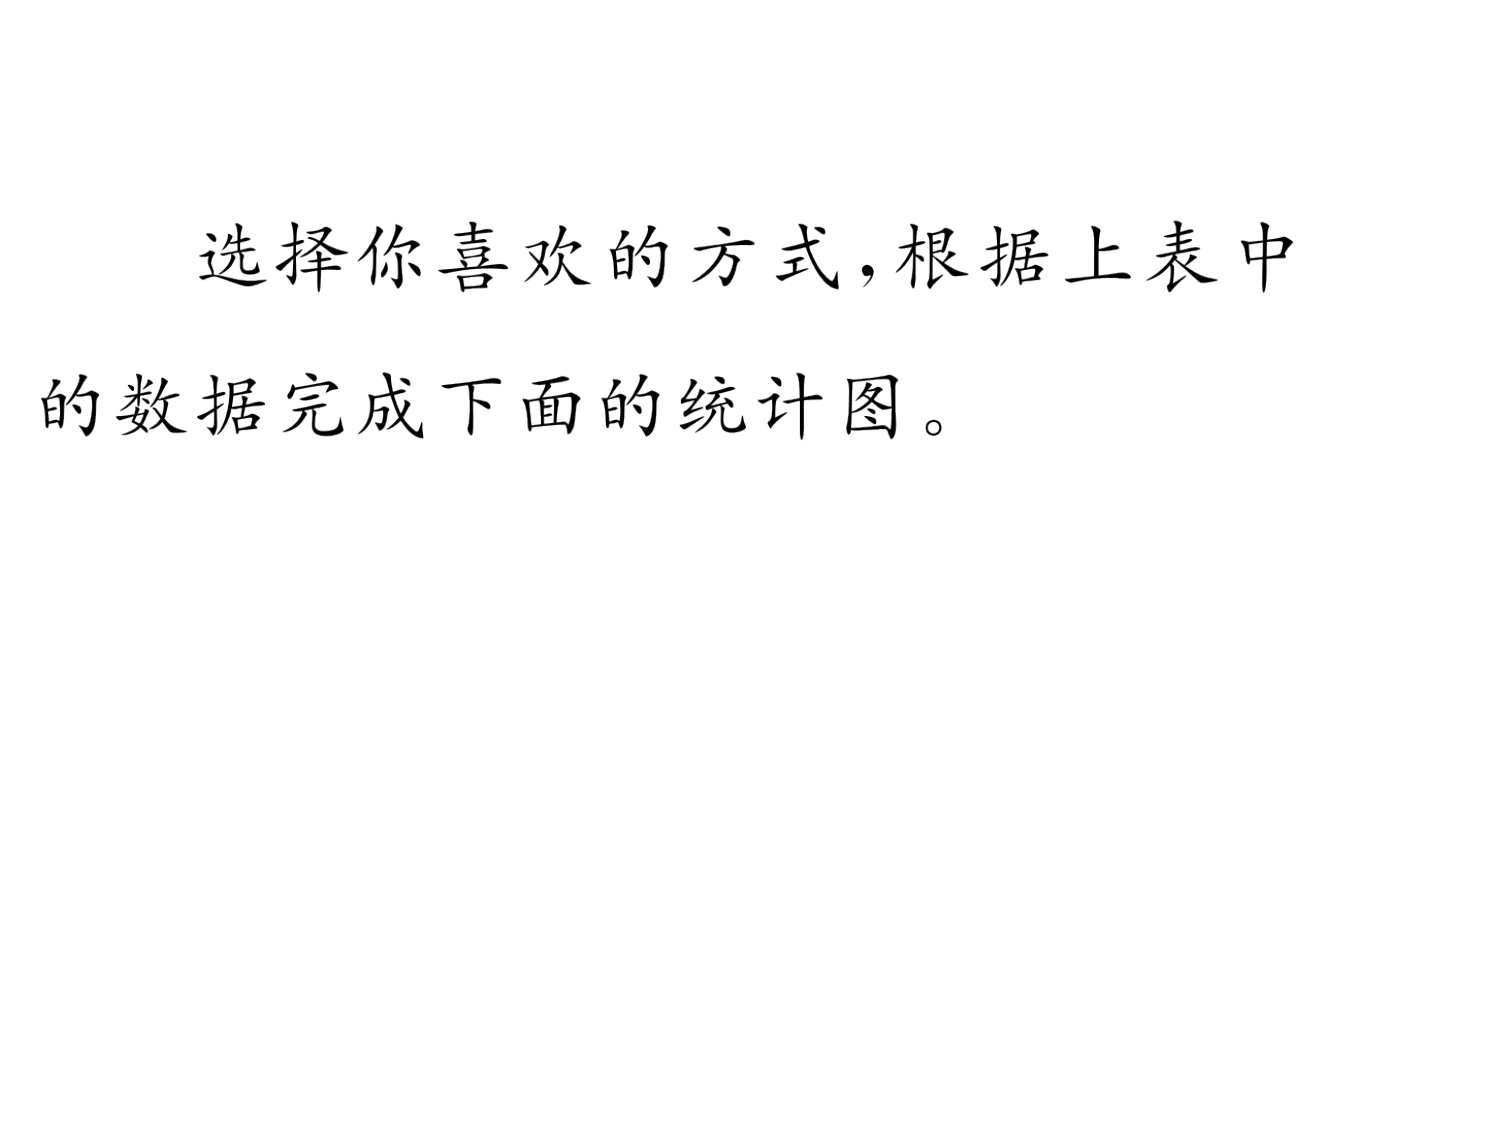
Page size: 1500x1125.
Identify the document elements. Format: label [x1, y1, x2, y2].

picture [35, 177, 1453, 479]
